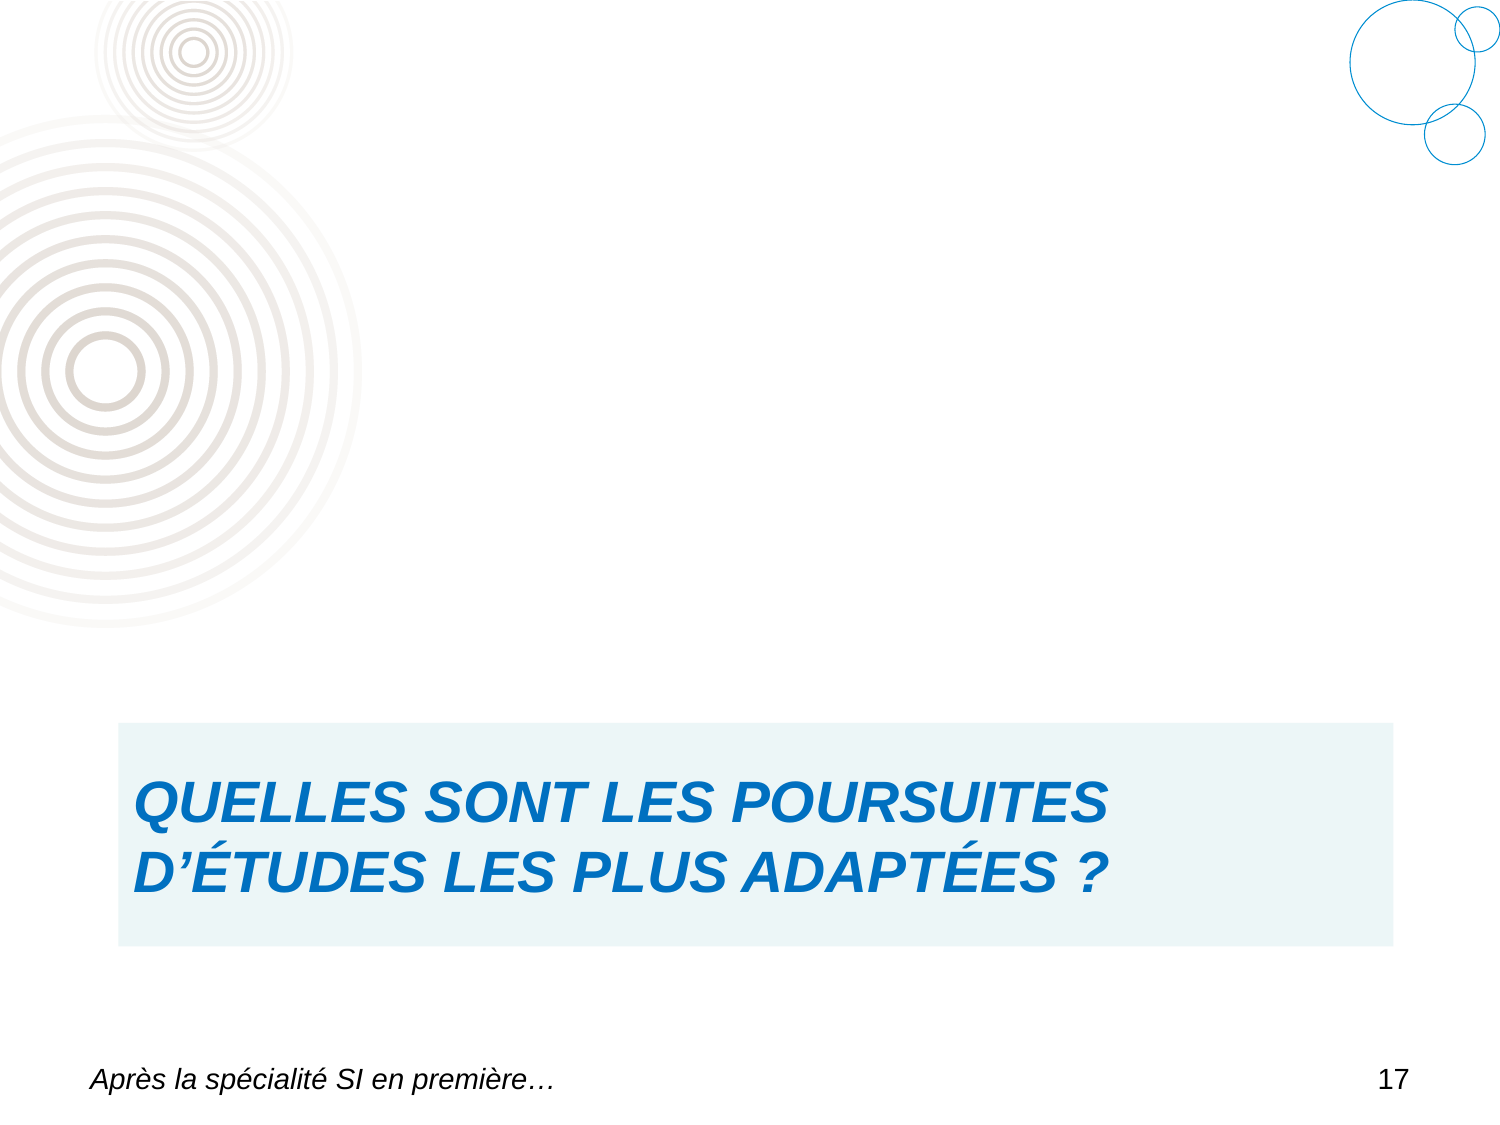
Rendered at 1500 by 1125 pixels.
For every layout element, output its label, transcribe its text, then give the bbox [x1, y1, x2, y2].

title Quelles sont les poursuites d’études les plus adaptées ? [118, 722, 1394, 947]
slide_number 17 [1199, 1024, 1426, 1103]
footer Après la spécialité SI en première… [74, 1024, 1176, 1103]
picture [0, 0, 1500, 1125]
